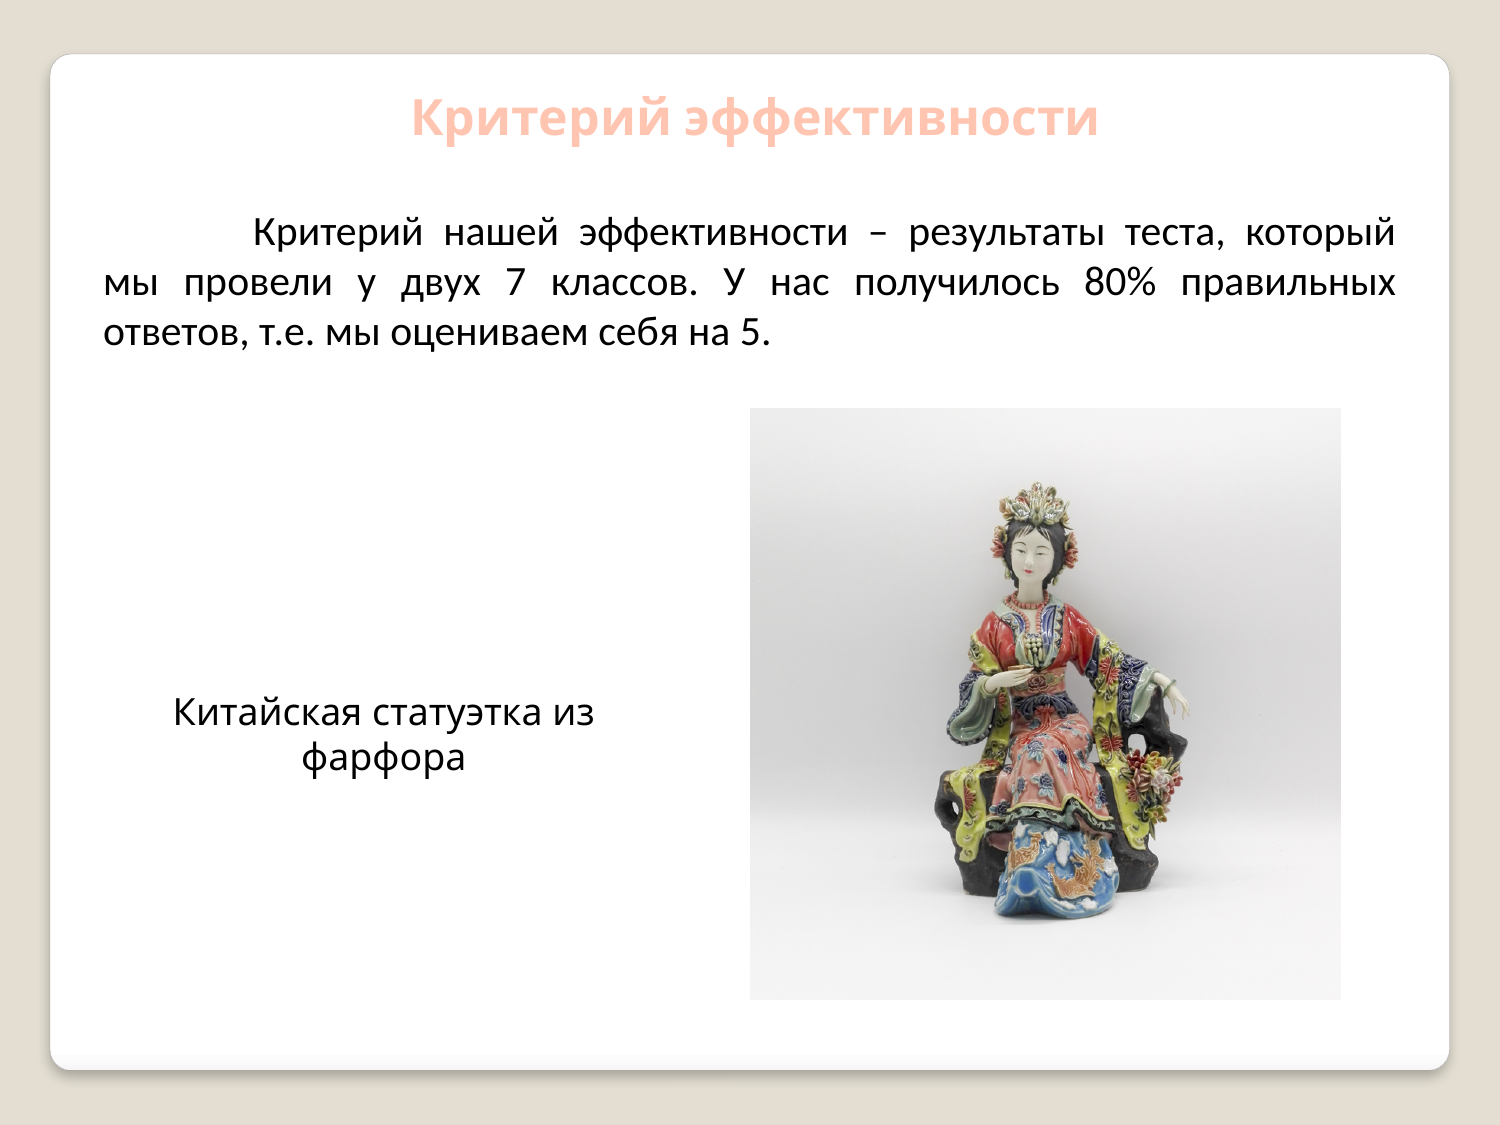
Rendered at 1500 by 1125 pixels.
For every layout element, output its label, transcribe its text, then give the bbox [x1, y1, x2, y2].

text_box Критерий эффективности [194, 78, 1317, 153]
picture [749, 408, 1341, 1000]
text_box Критерий нашей эффективности – результаты теста, который мы провели у двух 7 классов. У нас получилось 80% правильных ответов, т.е. мы оцениваем себя на 5. [88, 196, 1412, 362]
text_box Китайская статуэтка из фарфора [88, 680, 680, 786]
